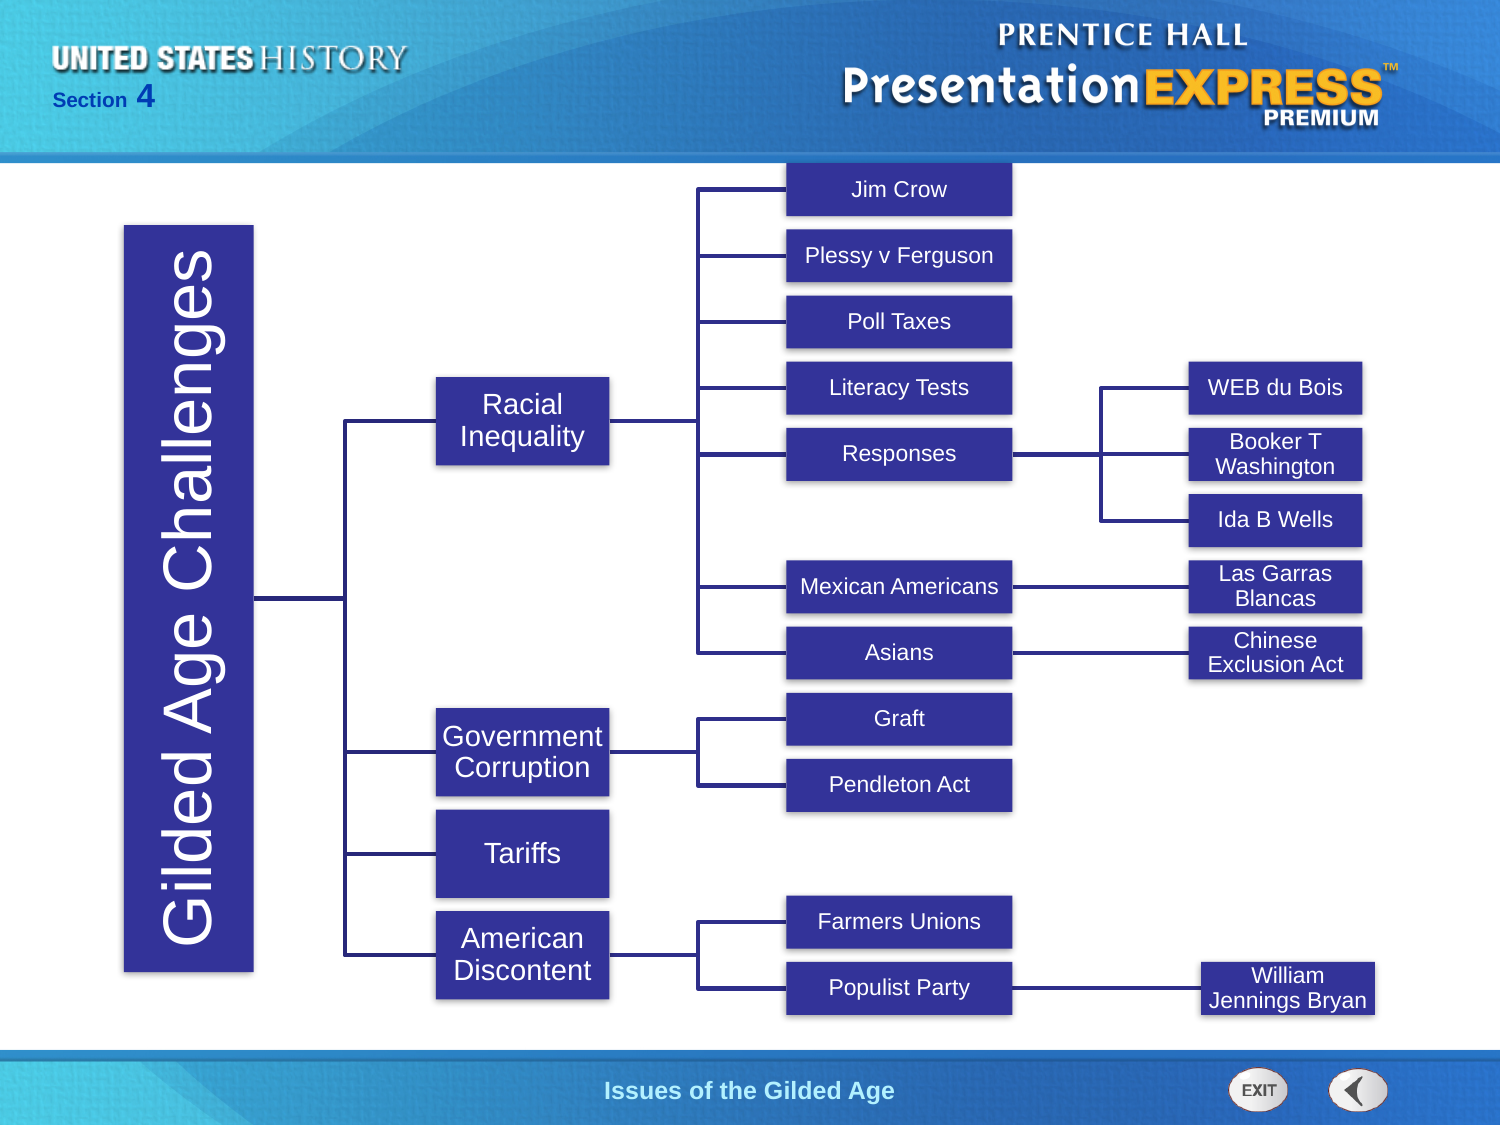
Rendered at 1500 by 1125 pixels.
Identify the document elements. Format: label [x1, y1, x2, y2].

picture [0, 1063, 1500, 1125]
picture [0, 0, 1500, 162]
text_box [134, 49, 166, 120]
list [0, 162, 1500, 1063]
